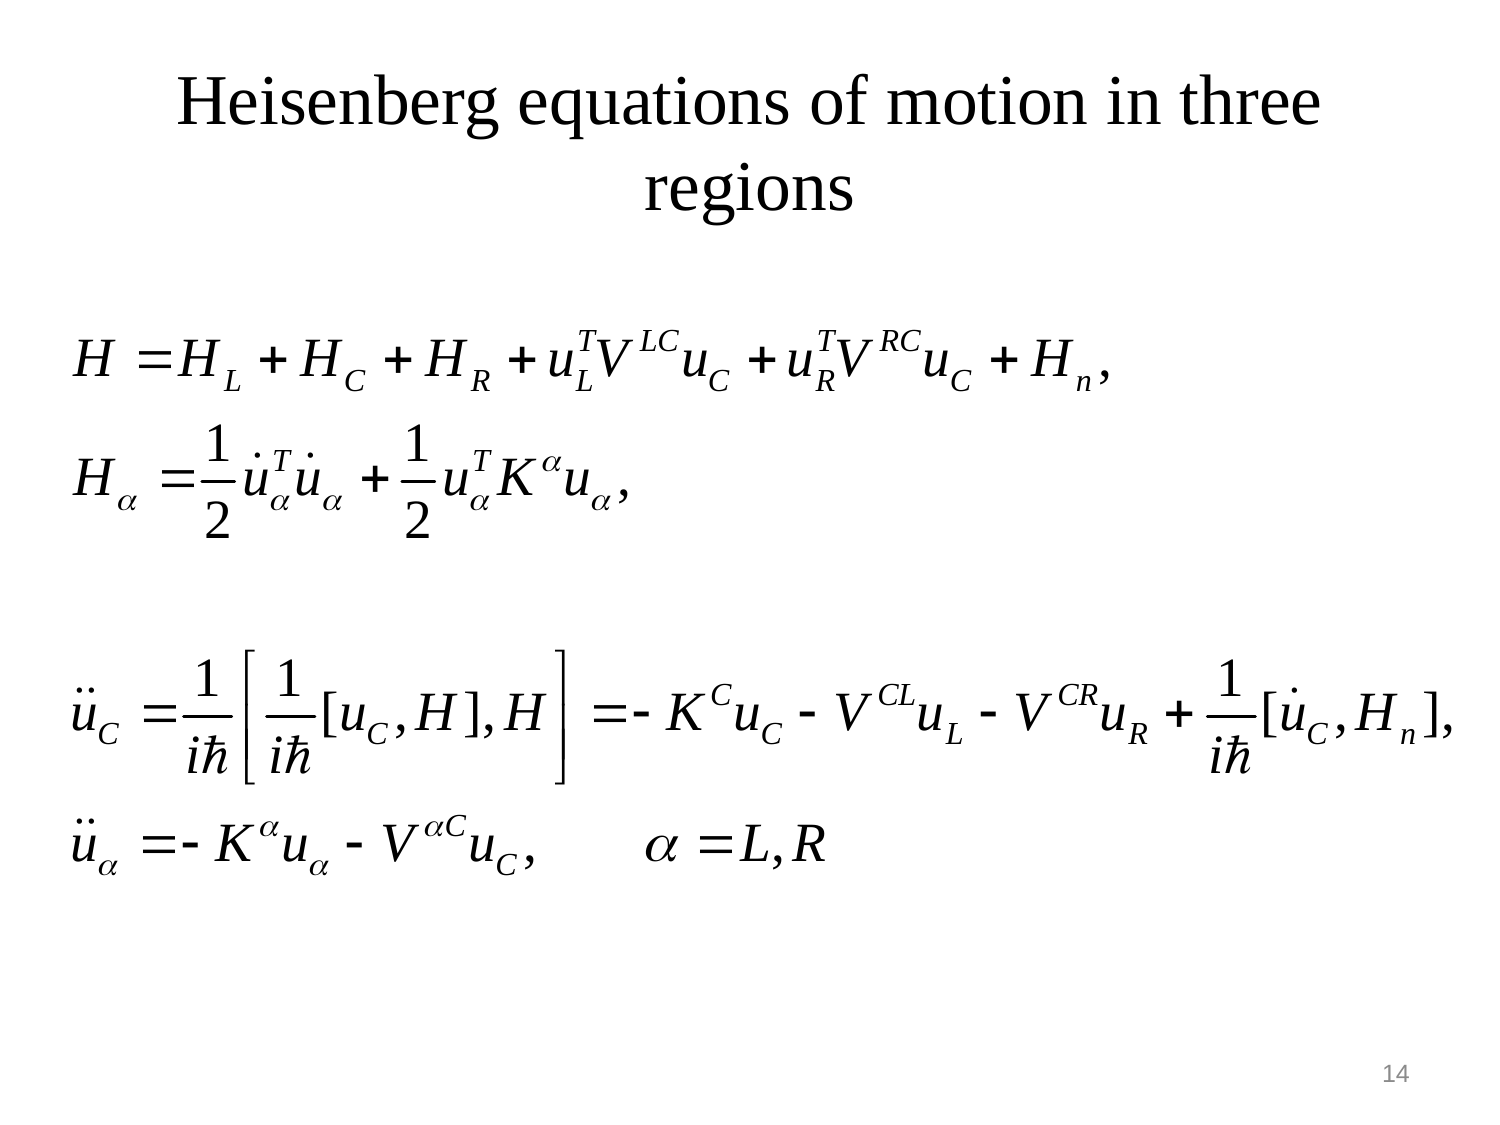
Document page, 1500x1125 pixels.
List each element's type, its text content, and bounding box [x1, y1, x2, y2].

title Heisenberg equations of motion in three regions [75, 45, 1425, 233]
slide_number 14 [1074, 1042, 1425, 1103]
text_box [63, 317, 1467, 886]
